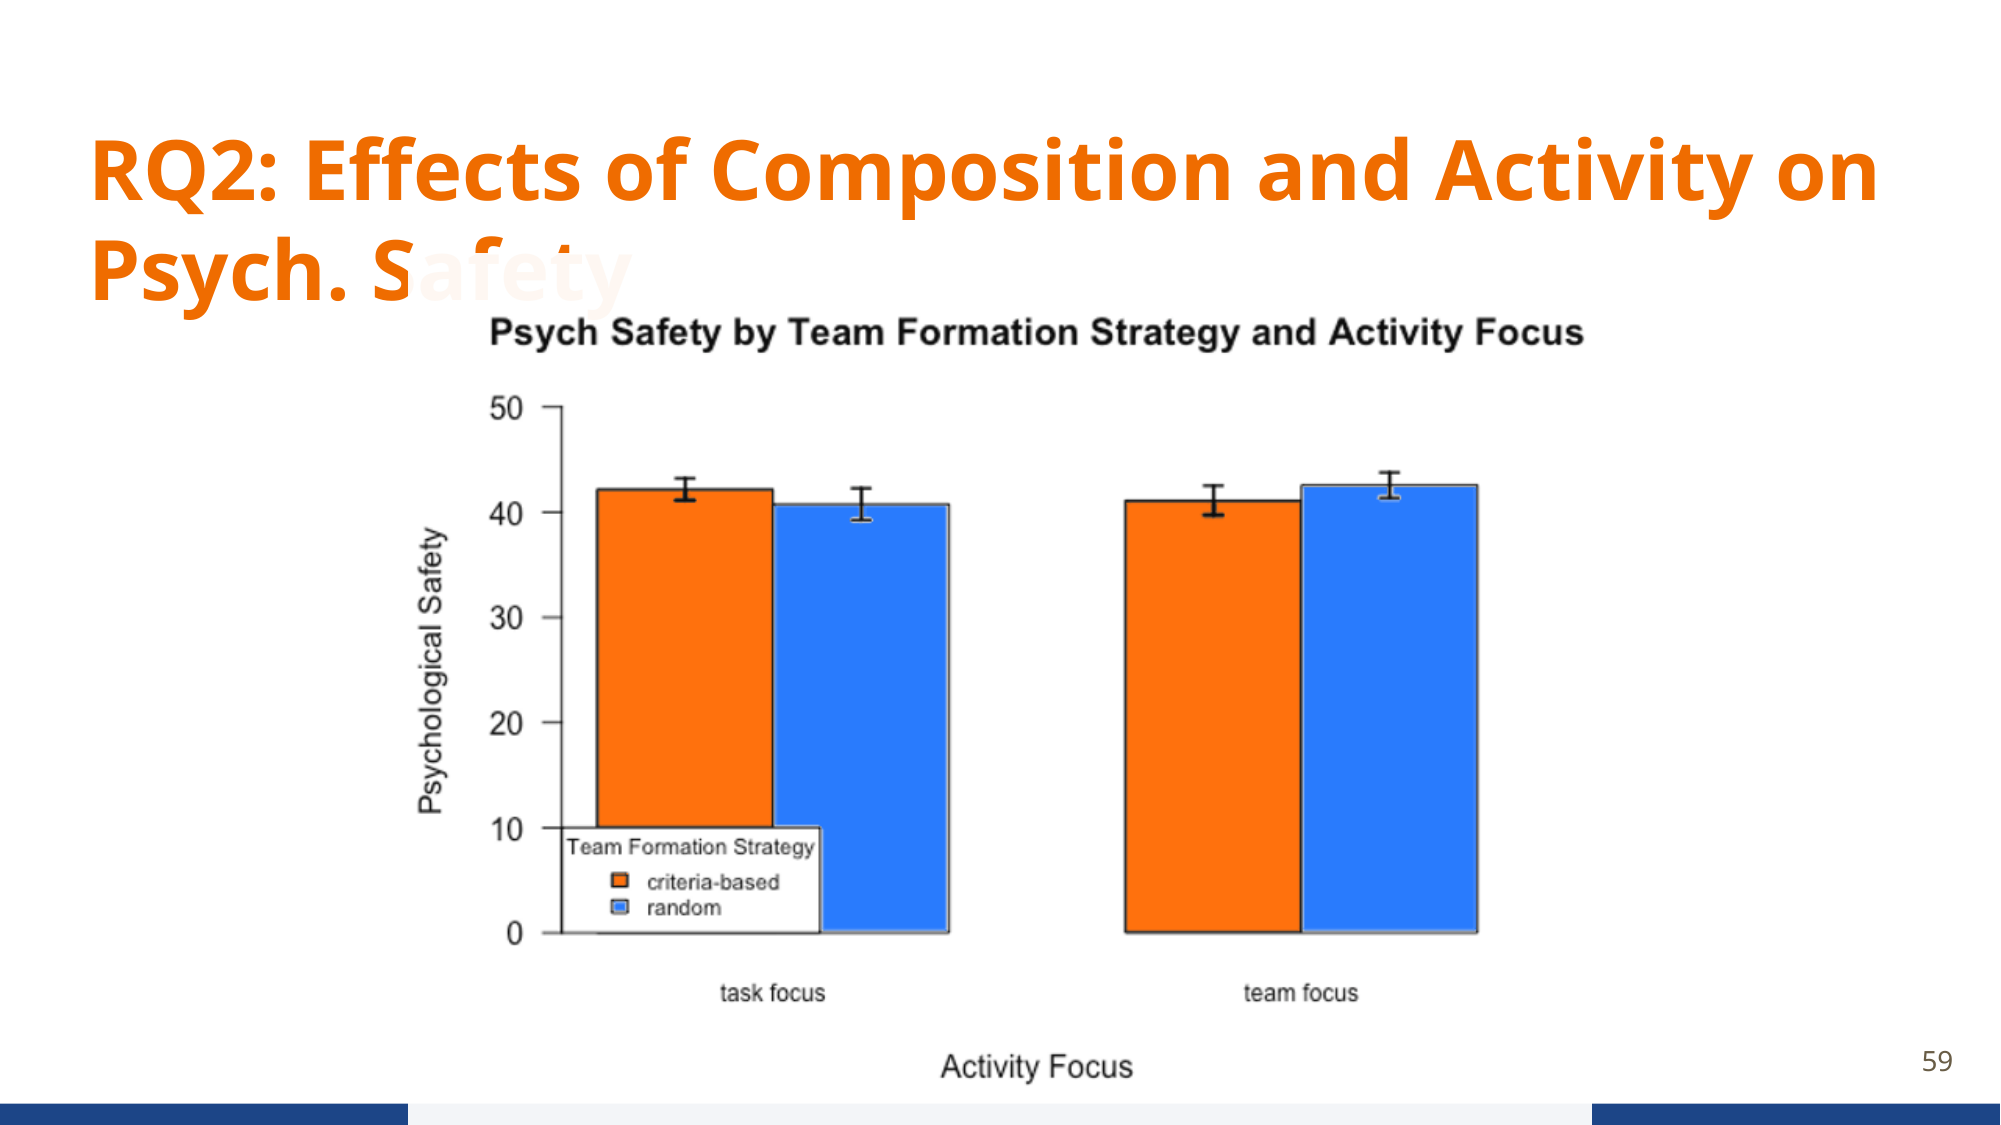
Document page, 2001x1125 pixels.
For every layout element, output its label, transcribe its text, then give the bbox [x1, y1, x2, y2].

title RQ2: Effects of Composition and Activity on Psych. Safety [68, 97, 1932, 252]
picture [407, 253, 1592, 1125]
slide_number 59 [1853, 1019, 1974, 1106]
